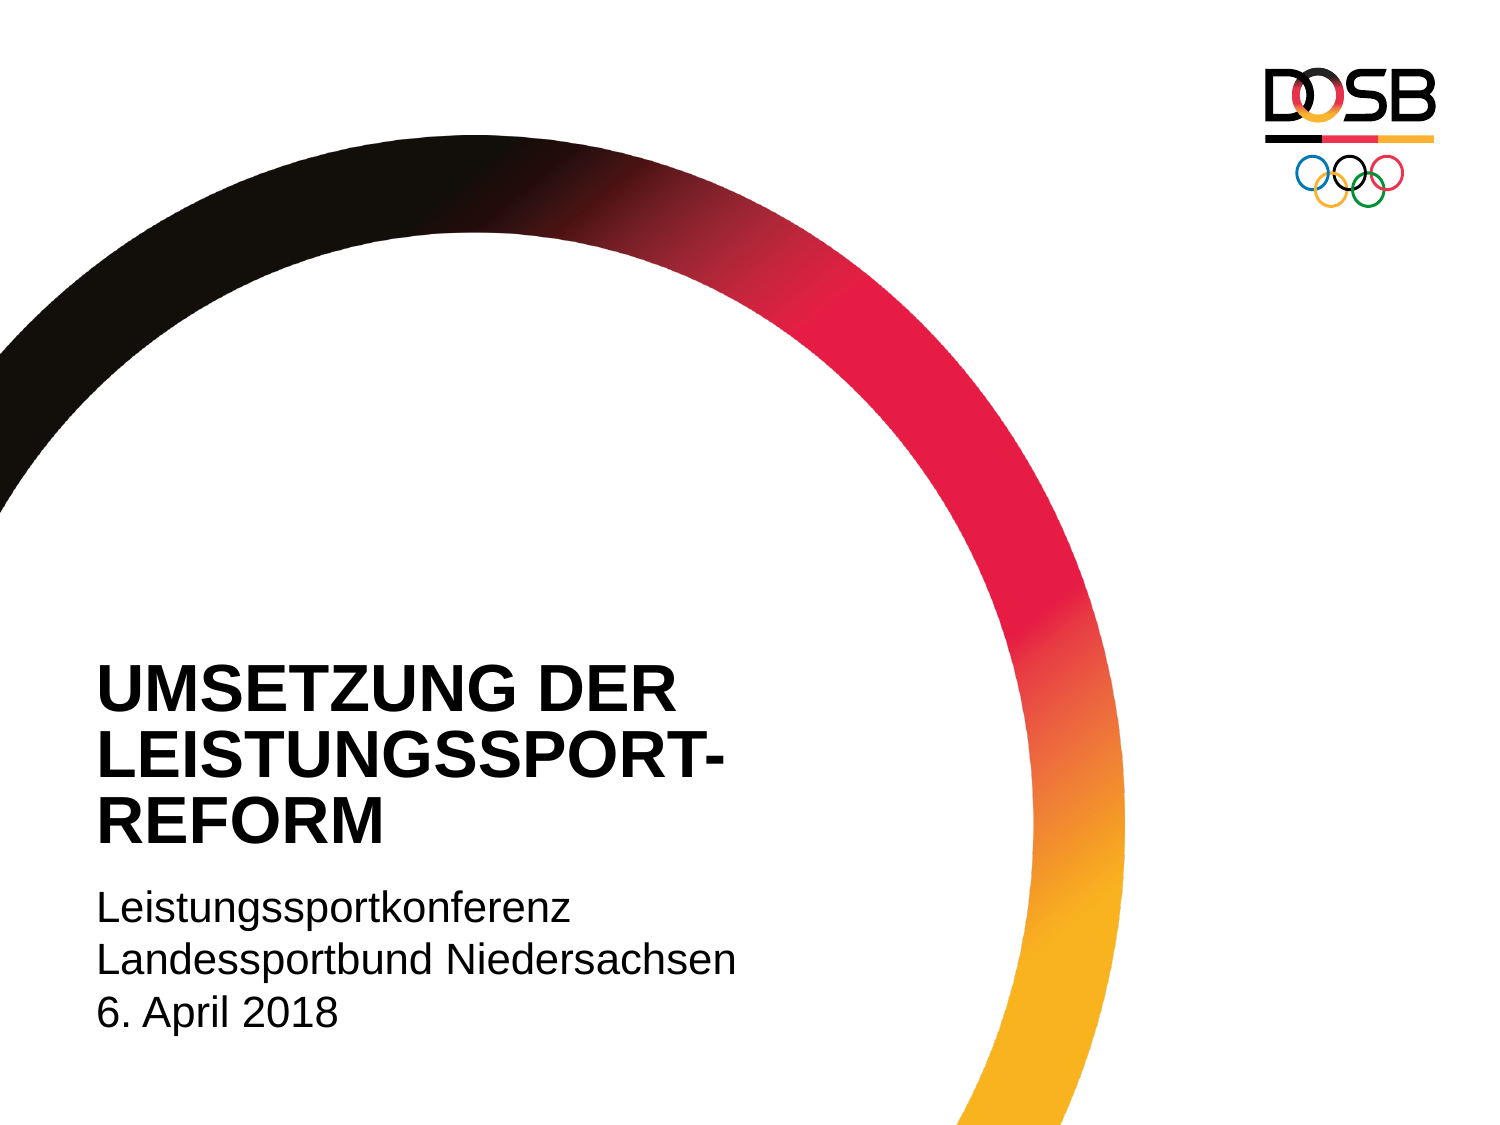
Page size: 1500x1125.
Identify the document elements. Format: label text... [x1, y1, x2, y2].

subtitle Leistungssportkonferenz Landessportbund Niedersachsen 6. April 2018 [95, 878, 955, 1056]
picture [0, 135, 1125, 1125]
title Umsetzung der Leistungssport-reform [95, 508, 955, 857]
